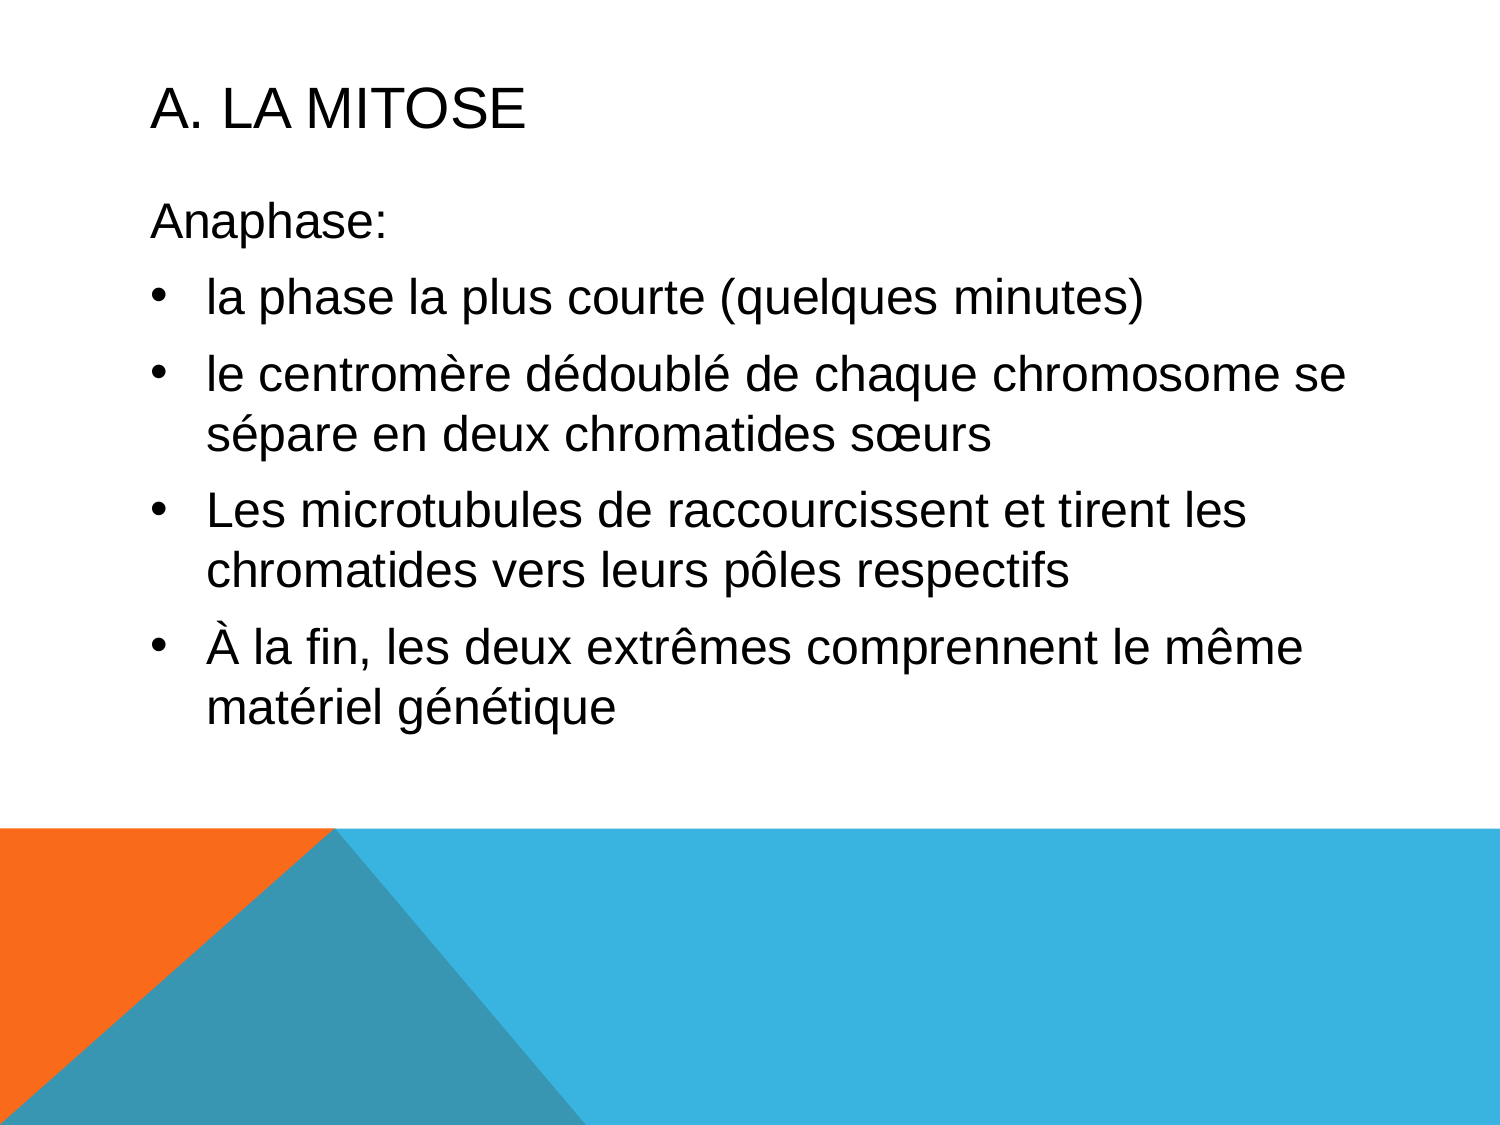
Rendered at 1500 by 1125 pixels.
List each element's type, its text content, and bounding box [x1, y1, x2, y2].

title a. La mitose [135, 60, 1369, 150]
list Anaphase: la phase la plus courte (quelques minutes) le centromère dédoublé de chaque chromosome se sépare en deux chromatides sœurs Les microtubules de raccourcissent et tirent les chromatides vers leurs pôles respectifs À la fin, les deux extrêmes comprennent le même matériel génétique [135, 180, 1369, 768]
